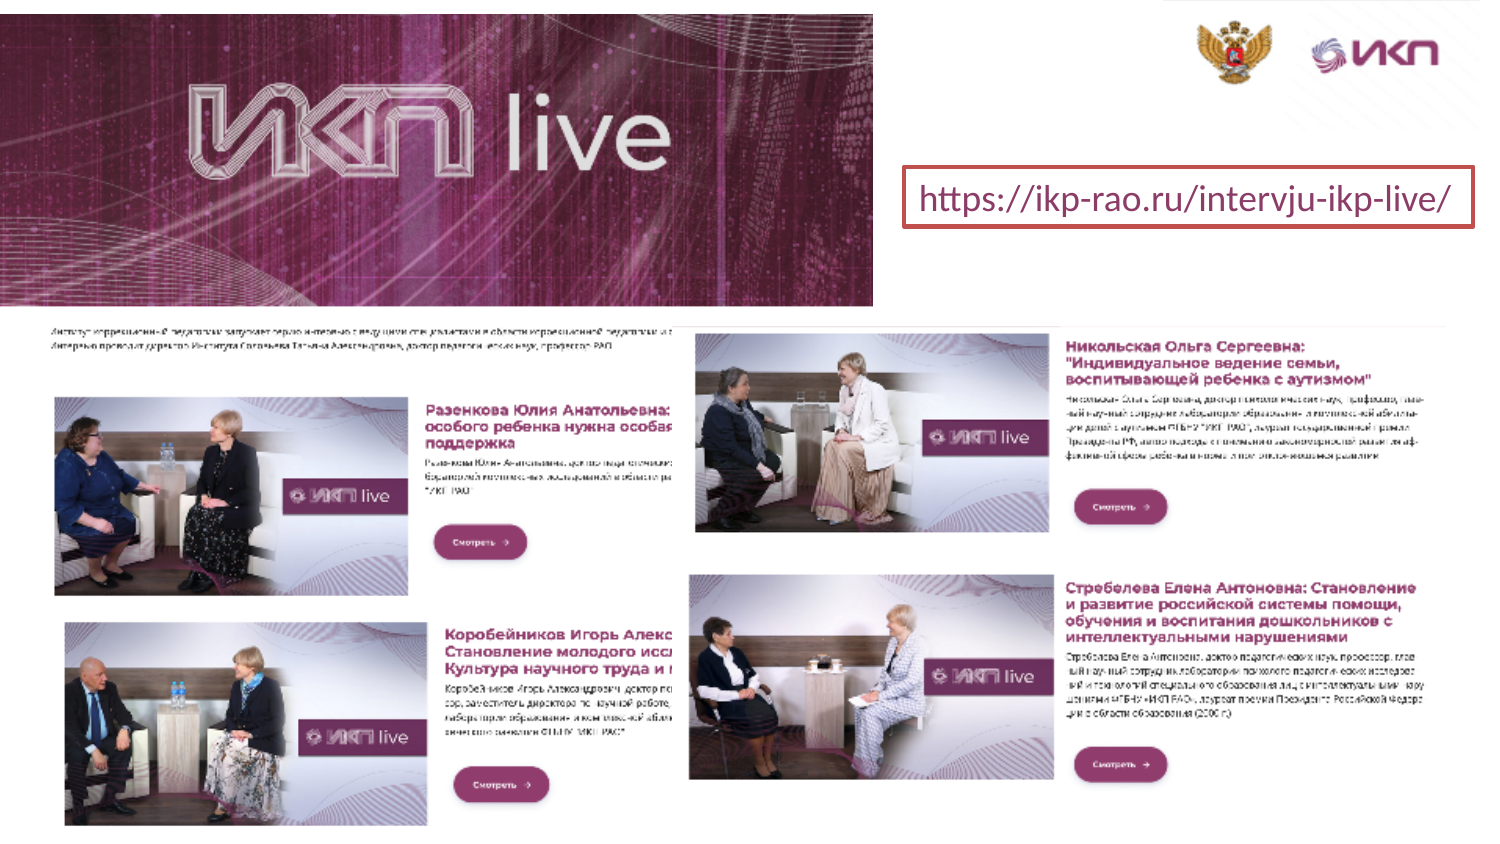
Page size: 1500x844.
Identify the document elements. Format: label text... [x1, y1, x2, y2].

text_box https://ikp-rao.ru/intervju-ikp-live/ [902, 165, 1475, 229]
picture [1162, 0, 1480, 131]
picture [0, 14, 1446, 837]
